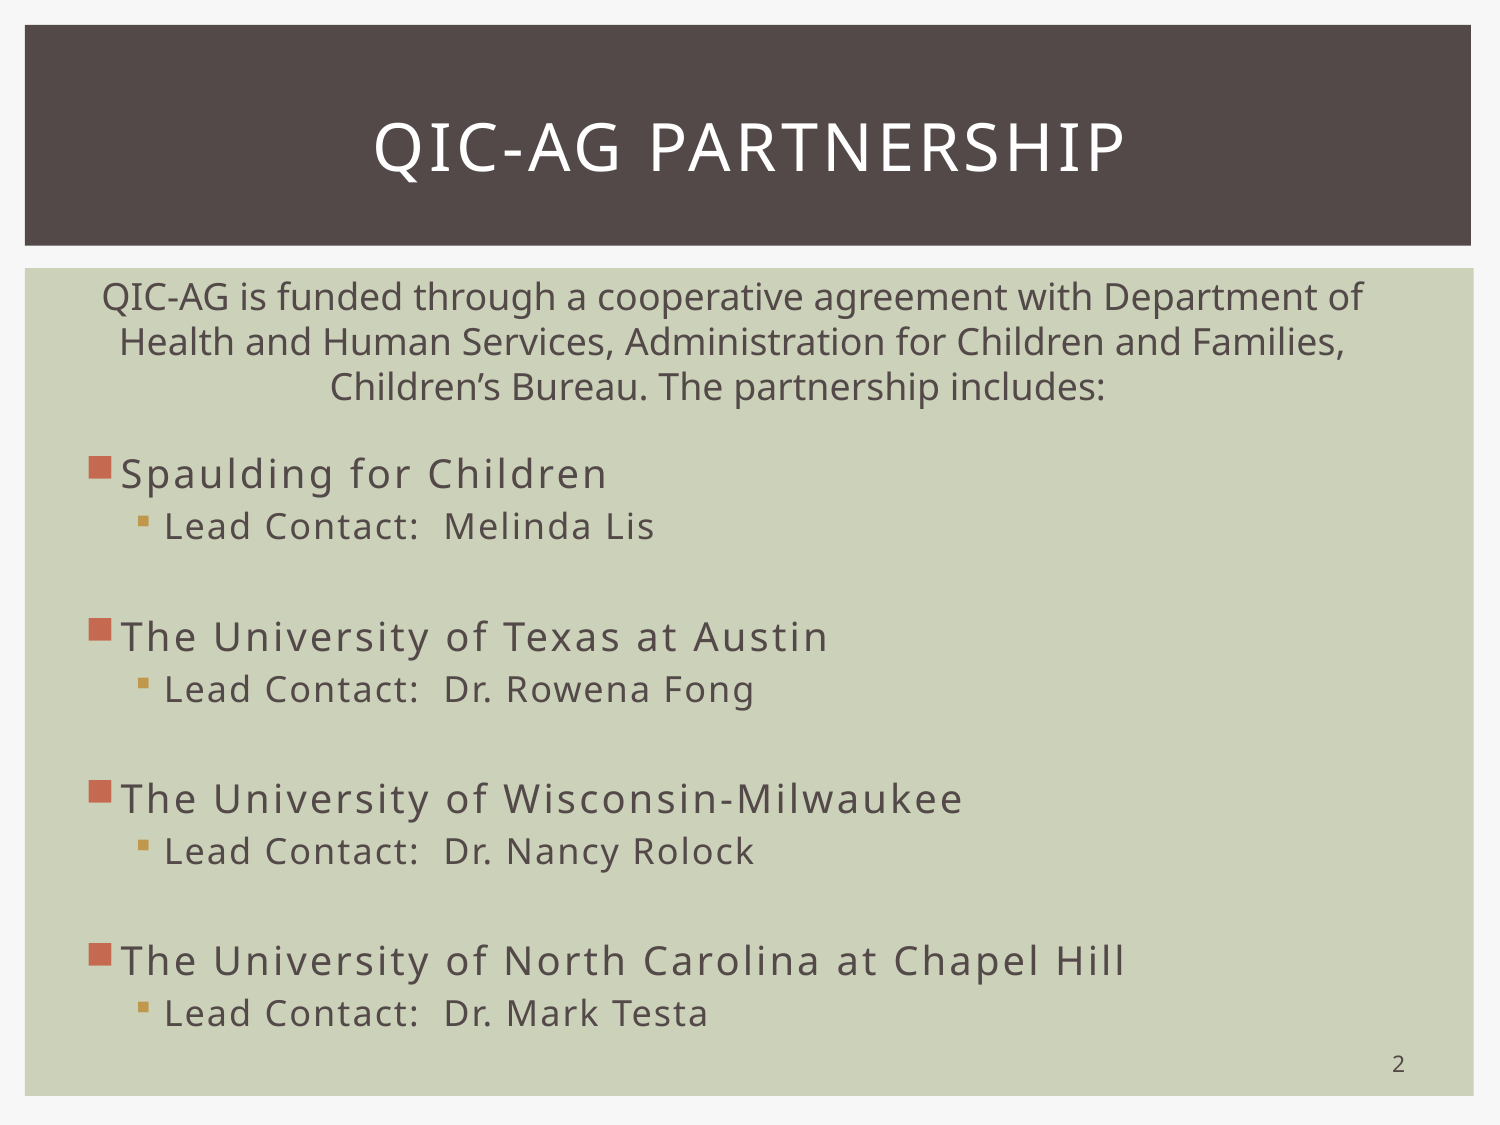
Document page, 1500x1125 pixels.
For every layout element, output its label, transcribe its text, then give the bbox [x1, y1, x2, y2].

list Spaulding for Children Lead Contact: Melinda Lis The University of Texas at Austin Lead Contact: Dr. Rowena Fong The University of Wisconsin-Milwaukee Lead Contact: Dr. Nancy Rolock The University of North Carolina at Chapel Hill Lead Contact: Dr. Mark Testa [62, 441, 1404, 1043]
slide_number 2 [1349, 1041, 1448, 1089]
title QIC-AG partnership [62, 58, 1438, 232]
text_box QIC-AG is funded through a cooperative agreement with Department of Health and Human Services, Administration for Children and Families, Children’s Bureau. The partnership includes: [62, 265, 1404, 416]
